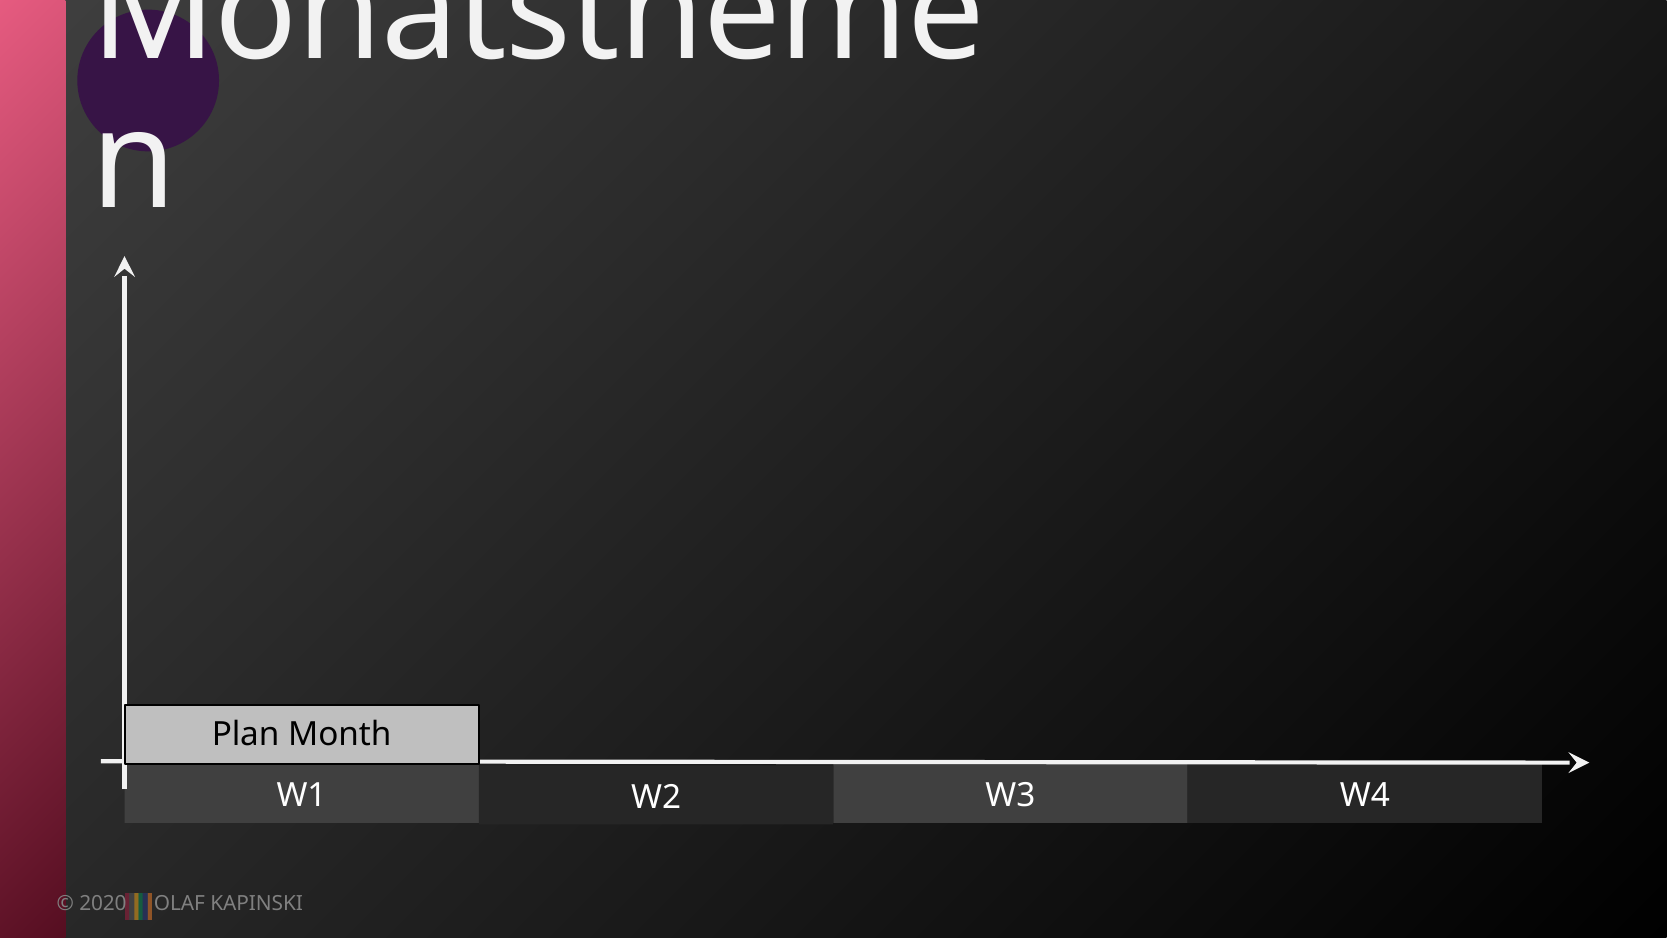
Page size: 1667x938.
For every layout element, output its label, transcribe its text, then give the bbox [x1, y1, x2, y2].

title Monatsthemen [76, 6, 1069, 172]
text_box W3 [834, 765, 1187, 824]
text_box W1 [124, 765, 478, 824]
picture [125, 893, 152, 920]
text_box Plan Month [125, 704, 480, 761]
text_box W4 [1187, 765, 1543, 824]
text_box W2 [478, 765, 834, 825]
